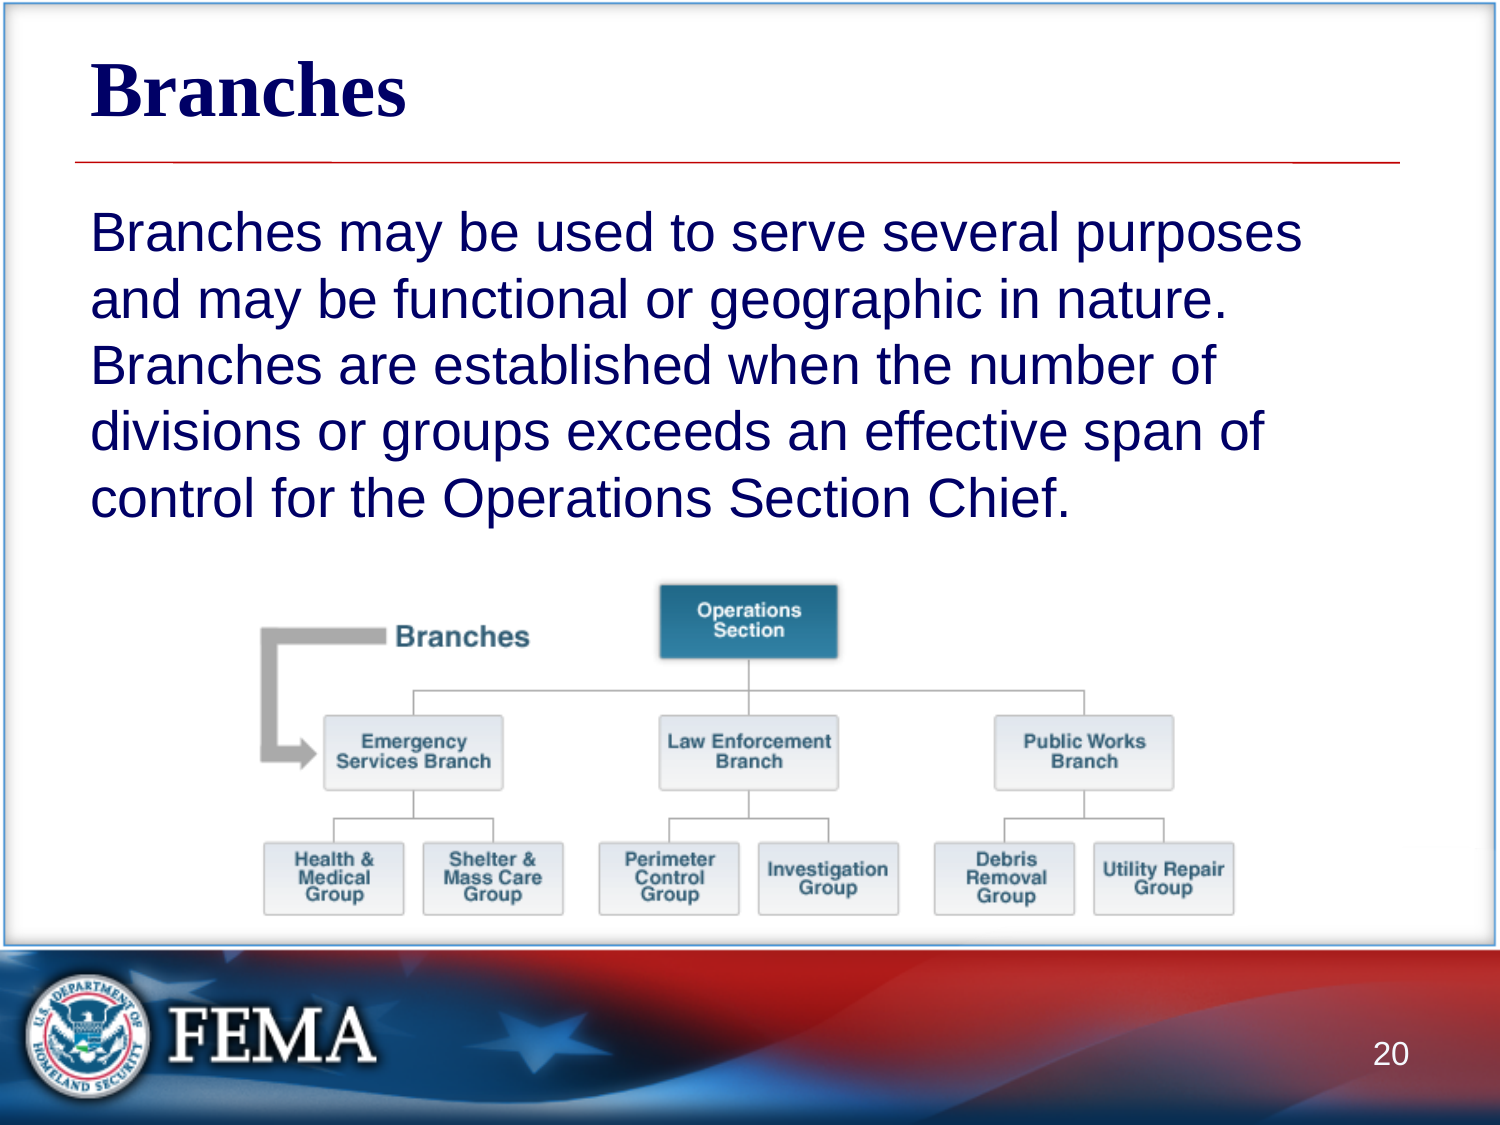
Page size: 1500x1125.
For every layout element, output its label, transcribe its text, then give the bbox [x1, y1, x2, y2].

list Branches may be used to serve several purposes and may be functional or geographic in nature. Branches are established when the number of divisions or groups exceeds an effective span of control for the Operations Section Chief. [75, 189, 1425, 540]
picture [0, 0, 1500, 1125]
slide_number 20 [1074, 1024, 1425, 1103]
title Branches [75, 32, 1425, 138]
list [252, 569, 1248, 927]
